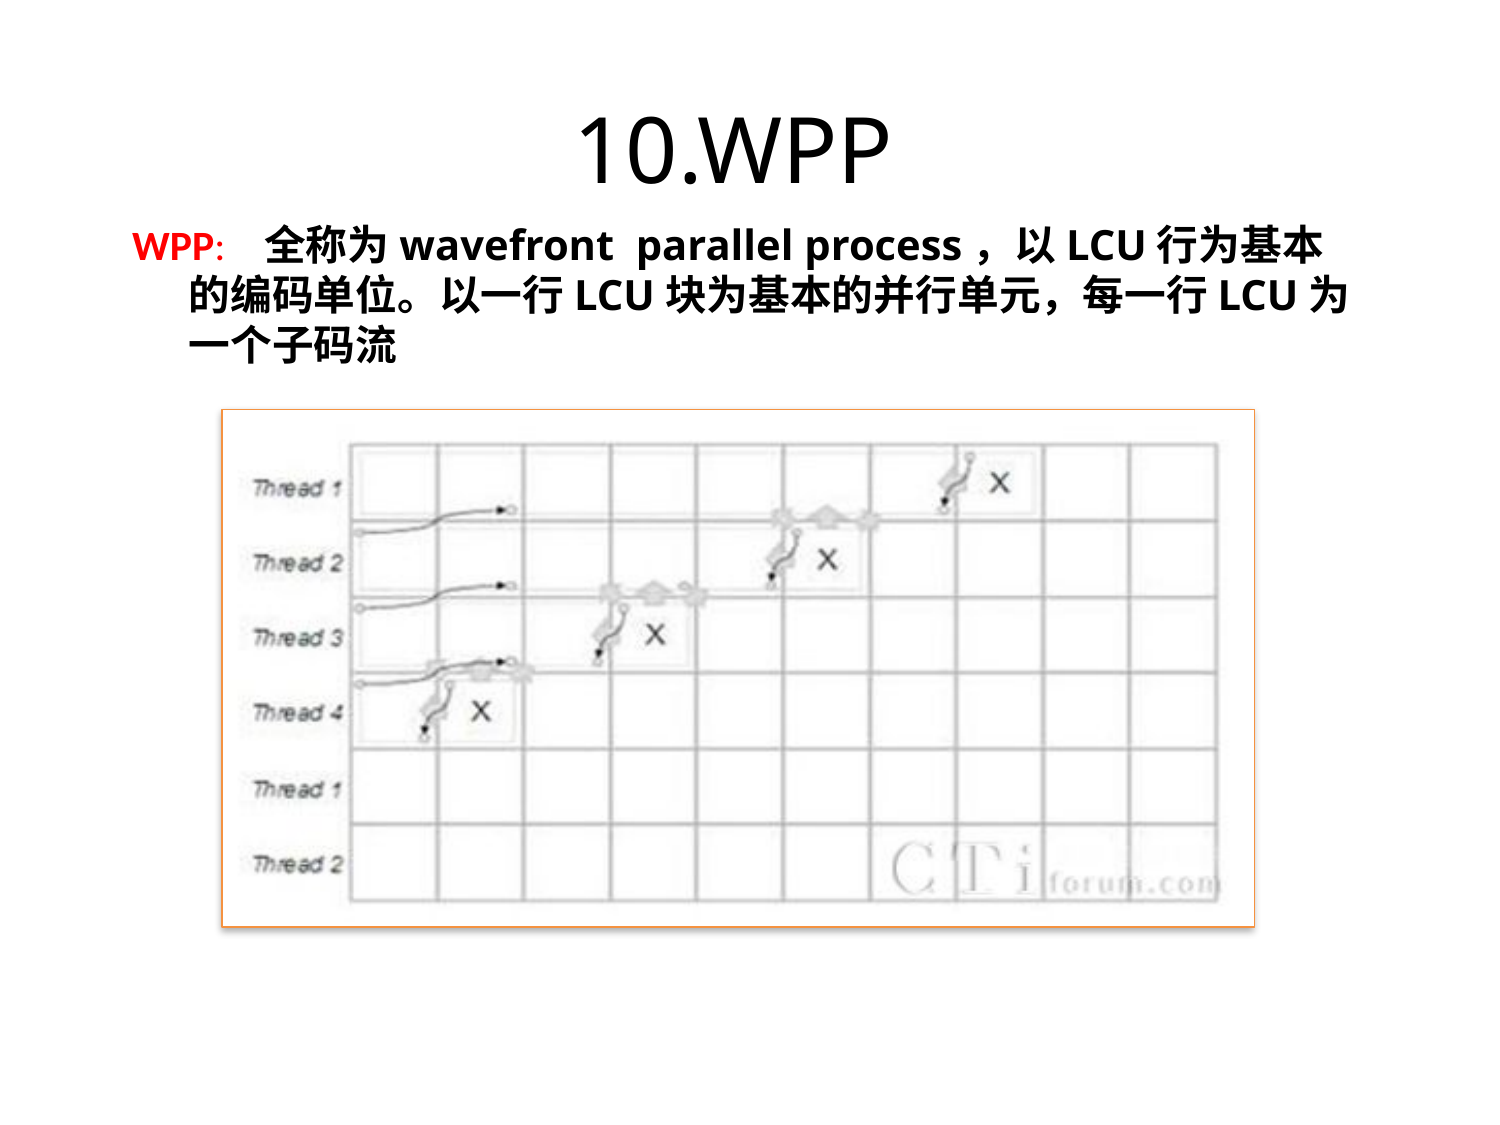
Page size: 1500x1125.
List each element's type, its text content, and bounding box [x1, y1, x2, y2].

title 10.WPP [58, 70, 1409, 223]
picture [222, 409, 1255, 927]
list WPP: 全称为wavefront parallel process，以LCU行为基本的编码单位。以一行LCU块为基本的并行单元，每一行LCU为一个子码流 [117, 210, 1375, 422]
